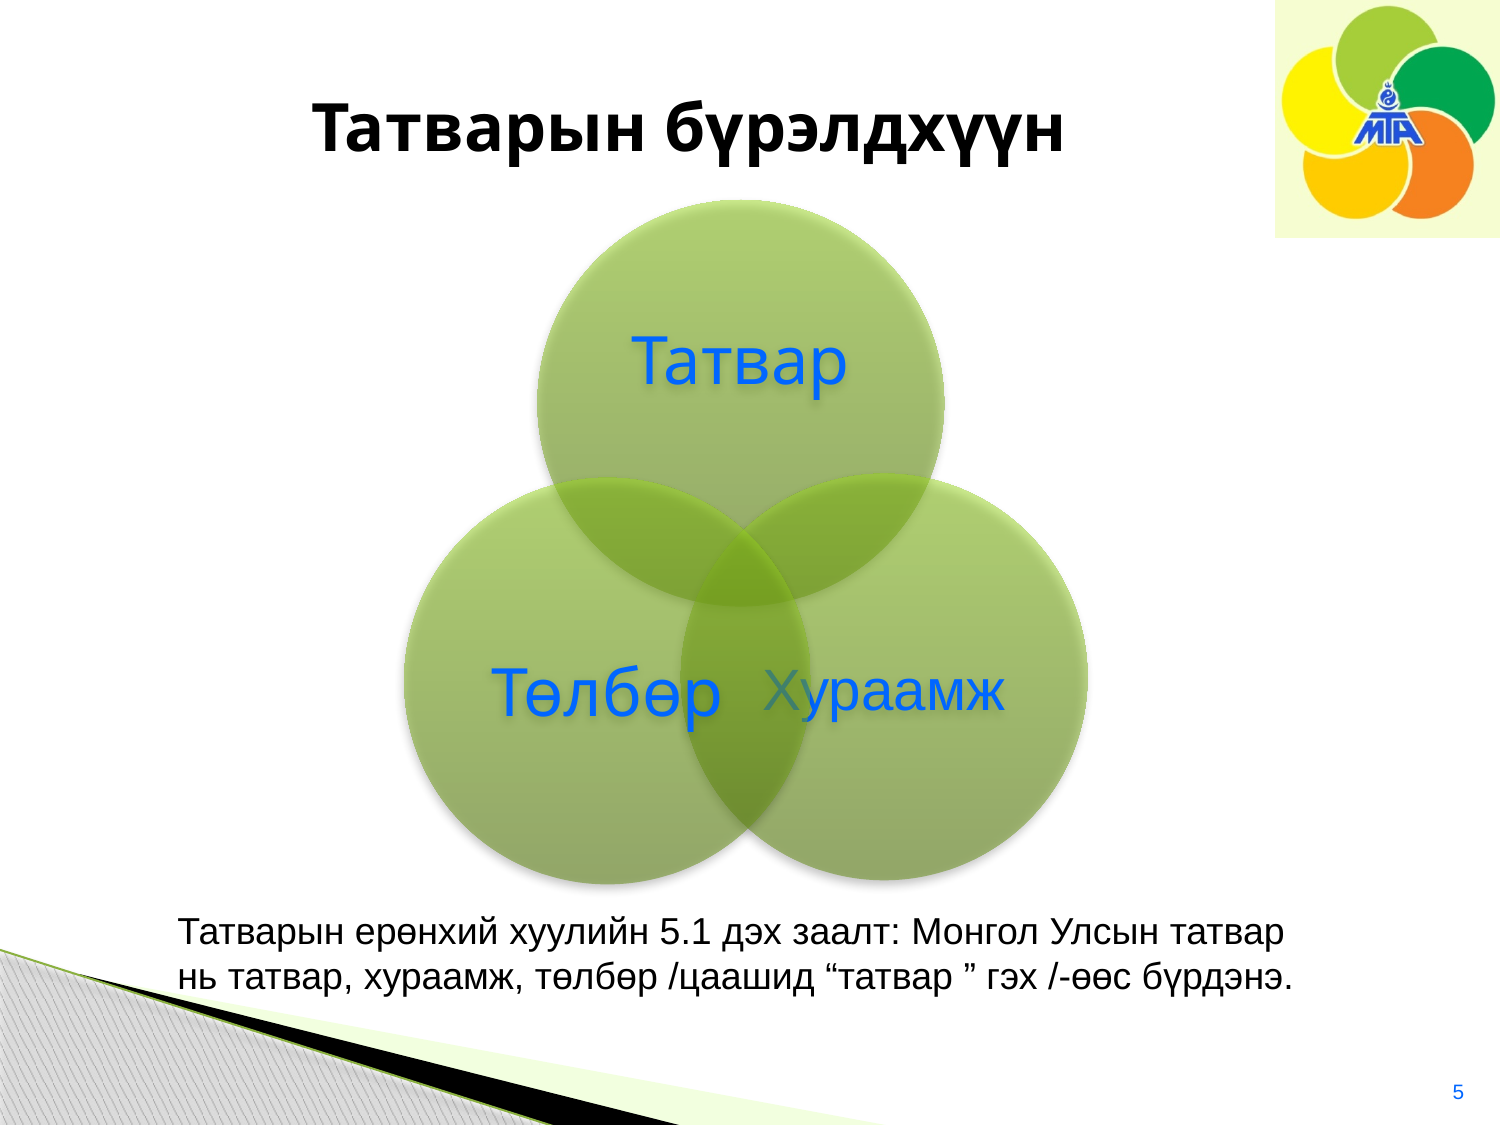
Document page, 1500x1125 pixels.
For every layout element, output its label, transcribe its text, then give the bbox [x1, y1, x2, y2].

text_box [199, 199, 1276, 901]
picture [1274, 0, 1500, 238]
slide_number 5 [1418, 1051, 1479, 1112]
title Татварын бүрэлдхүүн [174, 75, 1138, 175]
list [74, 199, 1426, 1051]
text_box Татварын ерөнхий хуулийн 5.1 дэх заалт: Монгол Улсын татвар нь татвар, хураамж, төлбөр /цаашид “татвар ” гэх /-өөс бүрдэнэ. [162, 899, 1350, 1005]
